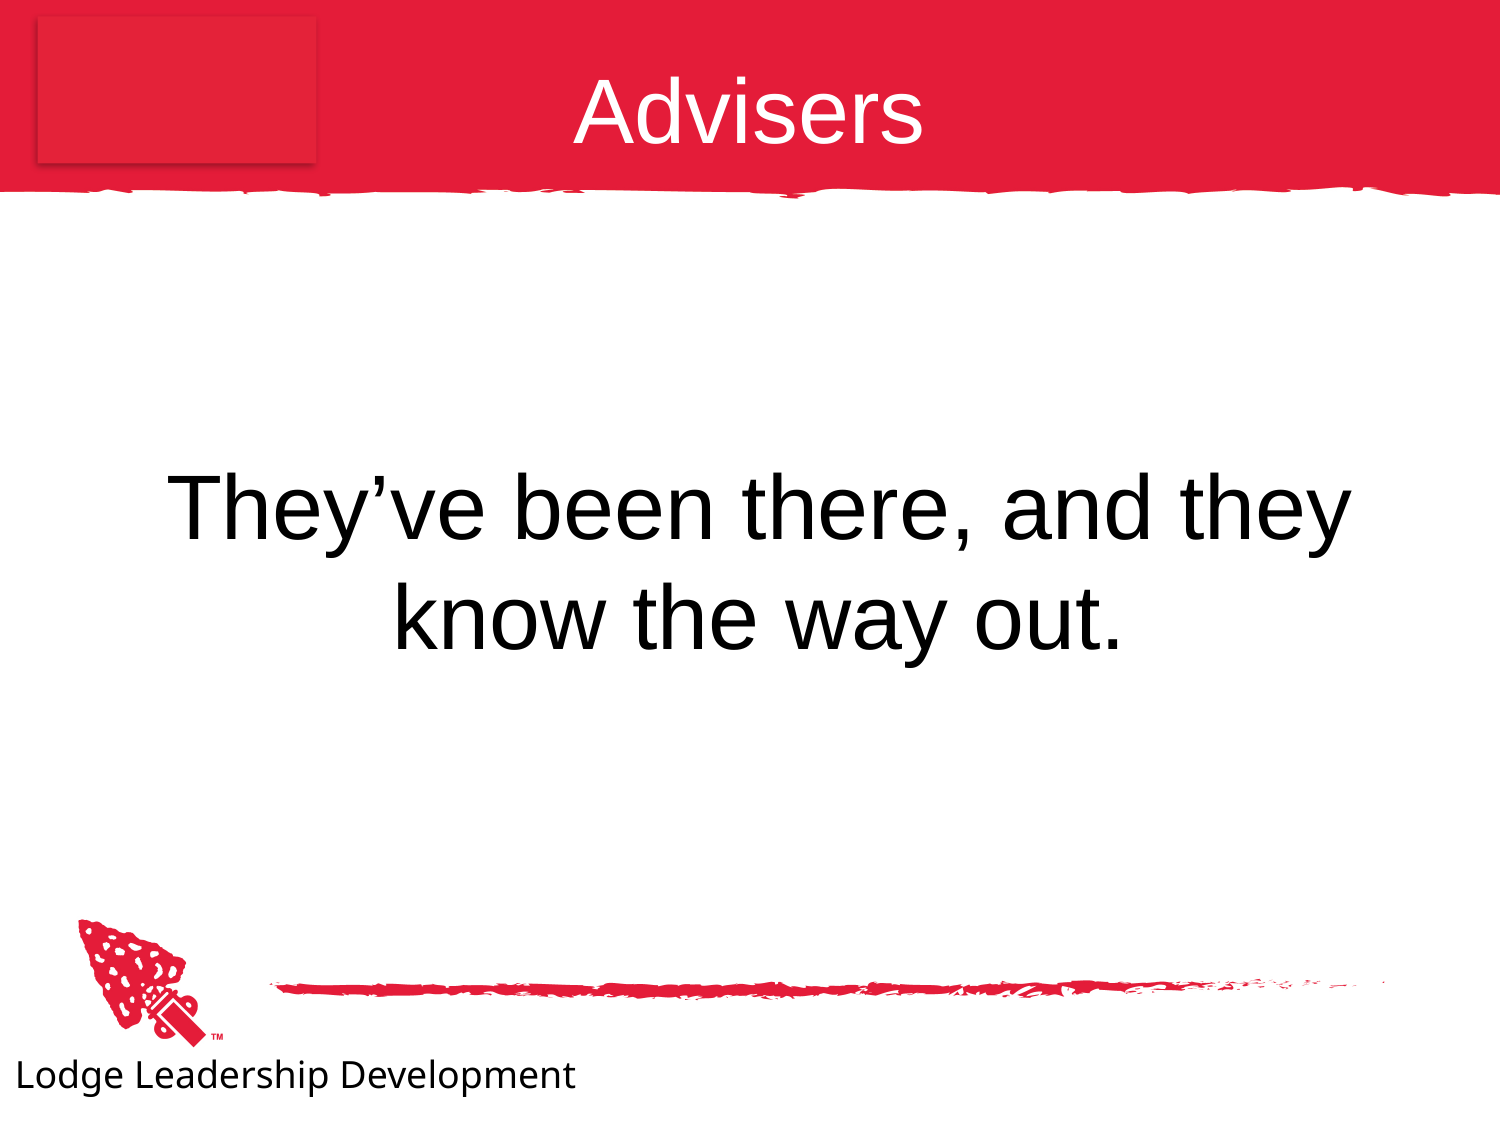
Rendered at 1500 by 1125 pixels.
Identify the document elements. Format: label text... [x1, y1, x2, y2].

text_box Lodge Leadership Development [0, 1043, 1500, 1125]
list They’ve been there, and they know the way out. [75, 440, 1446, 844]
title Advisers [75, 45, 1425, 168]
picture [0, 0, 1500, 1043]
